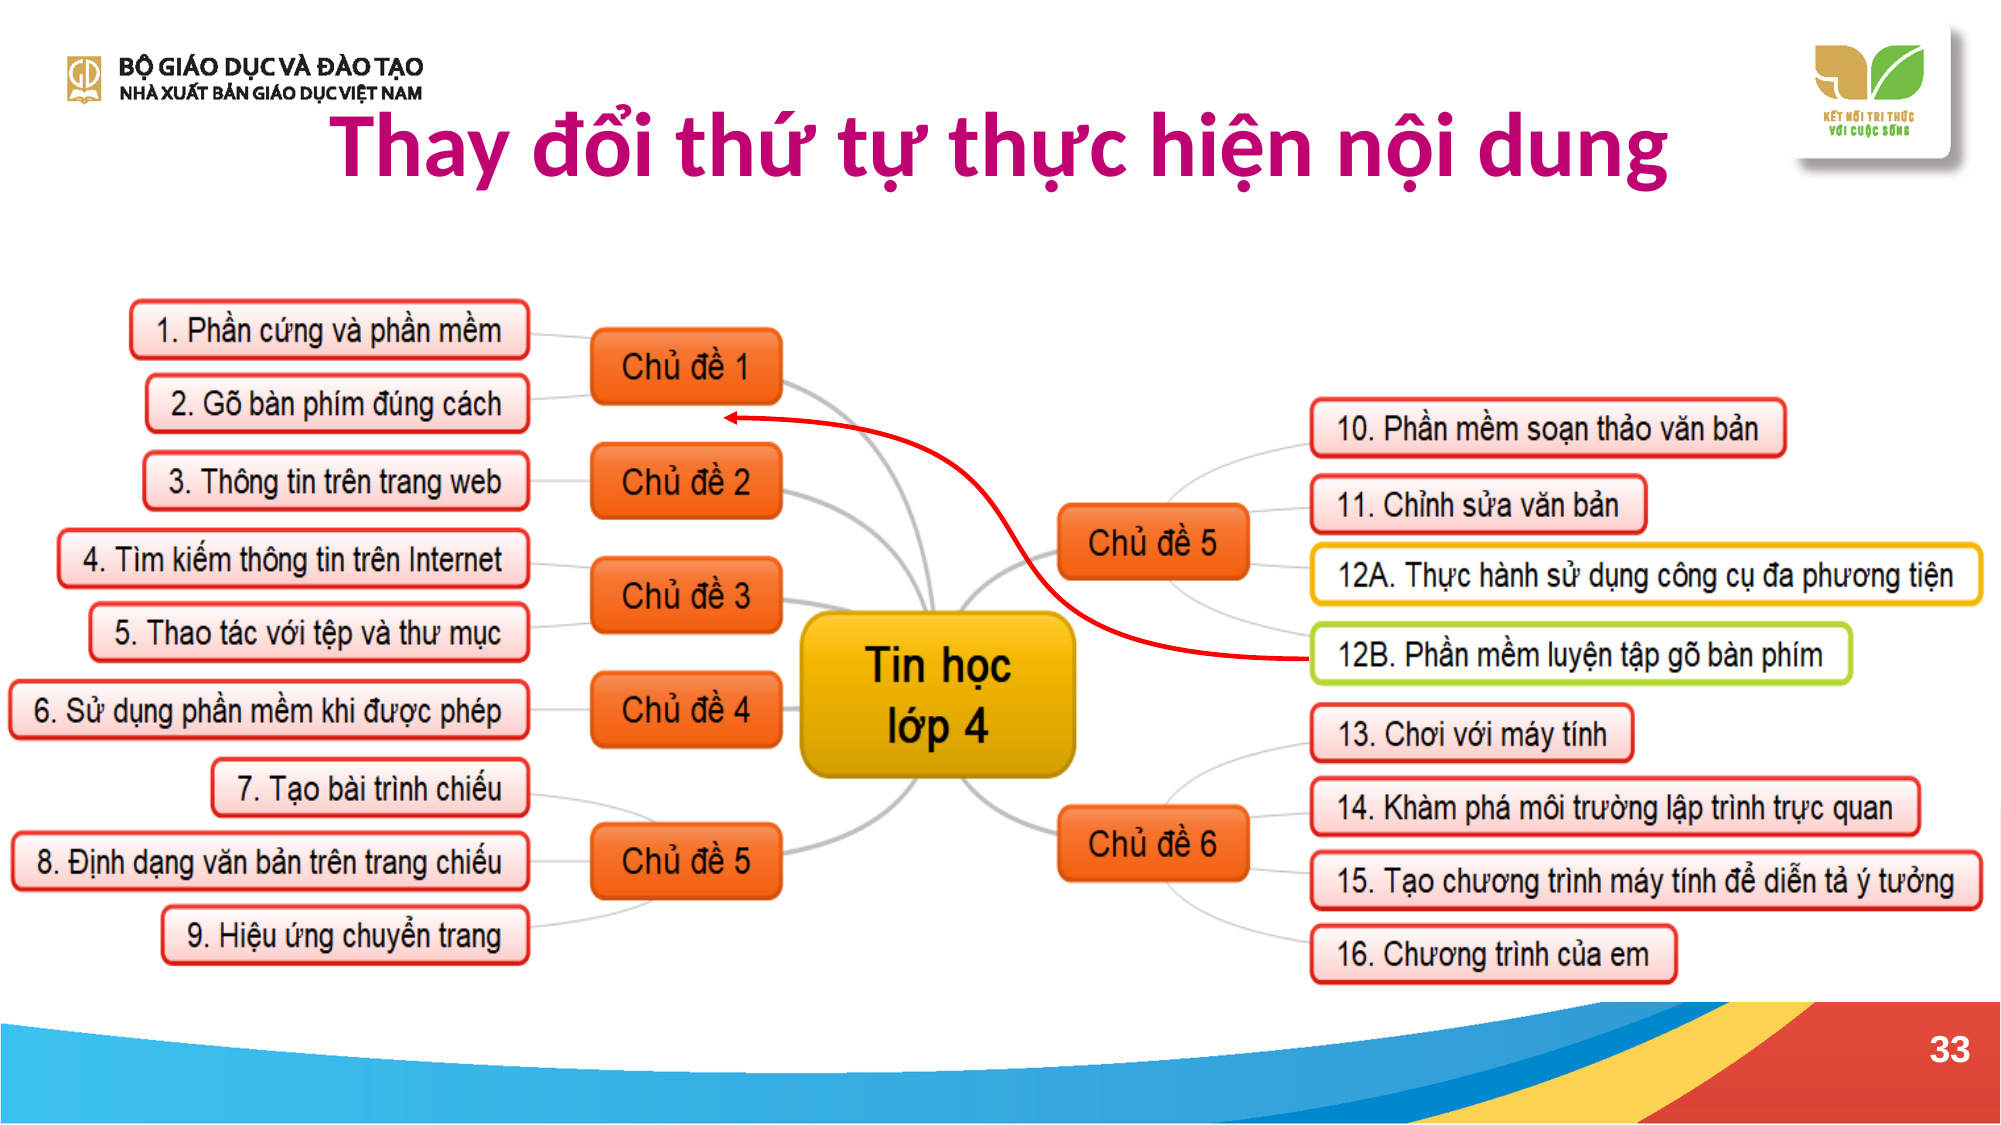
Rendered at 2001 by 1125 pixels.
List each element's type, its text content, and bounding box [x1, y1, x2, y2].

picture [0, 0, 2001, 1125]
title Thay đổi thứ tự thực hiện nội dung [137, 48, 1863, 245]
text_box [723, 417, 1309, 659]
